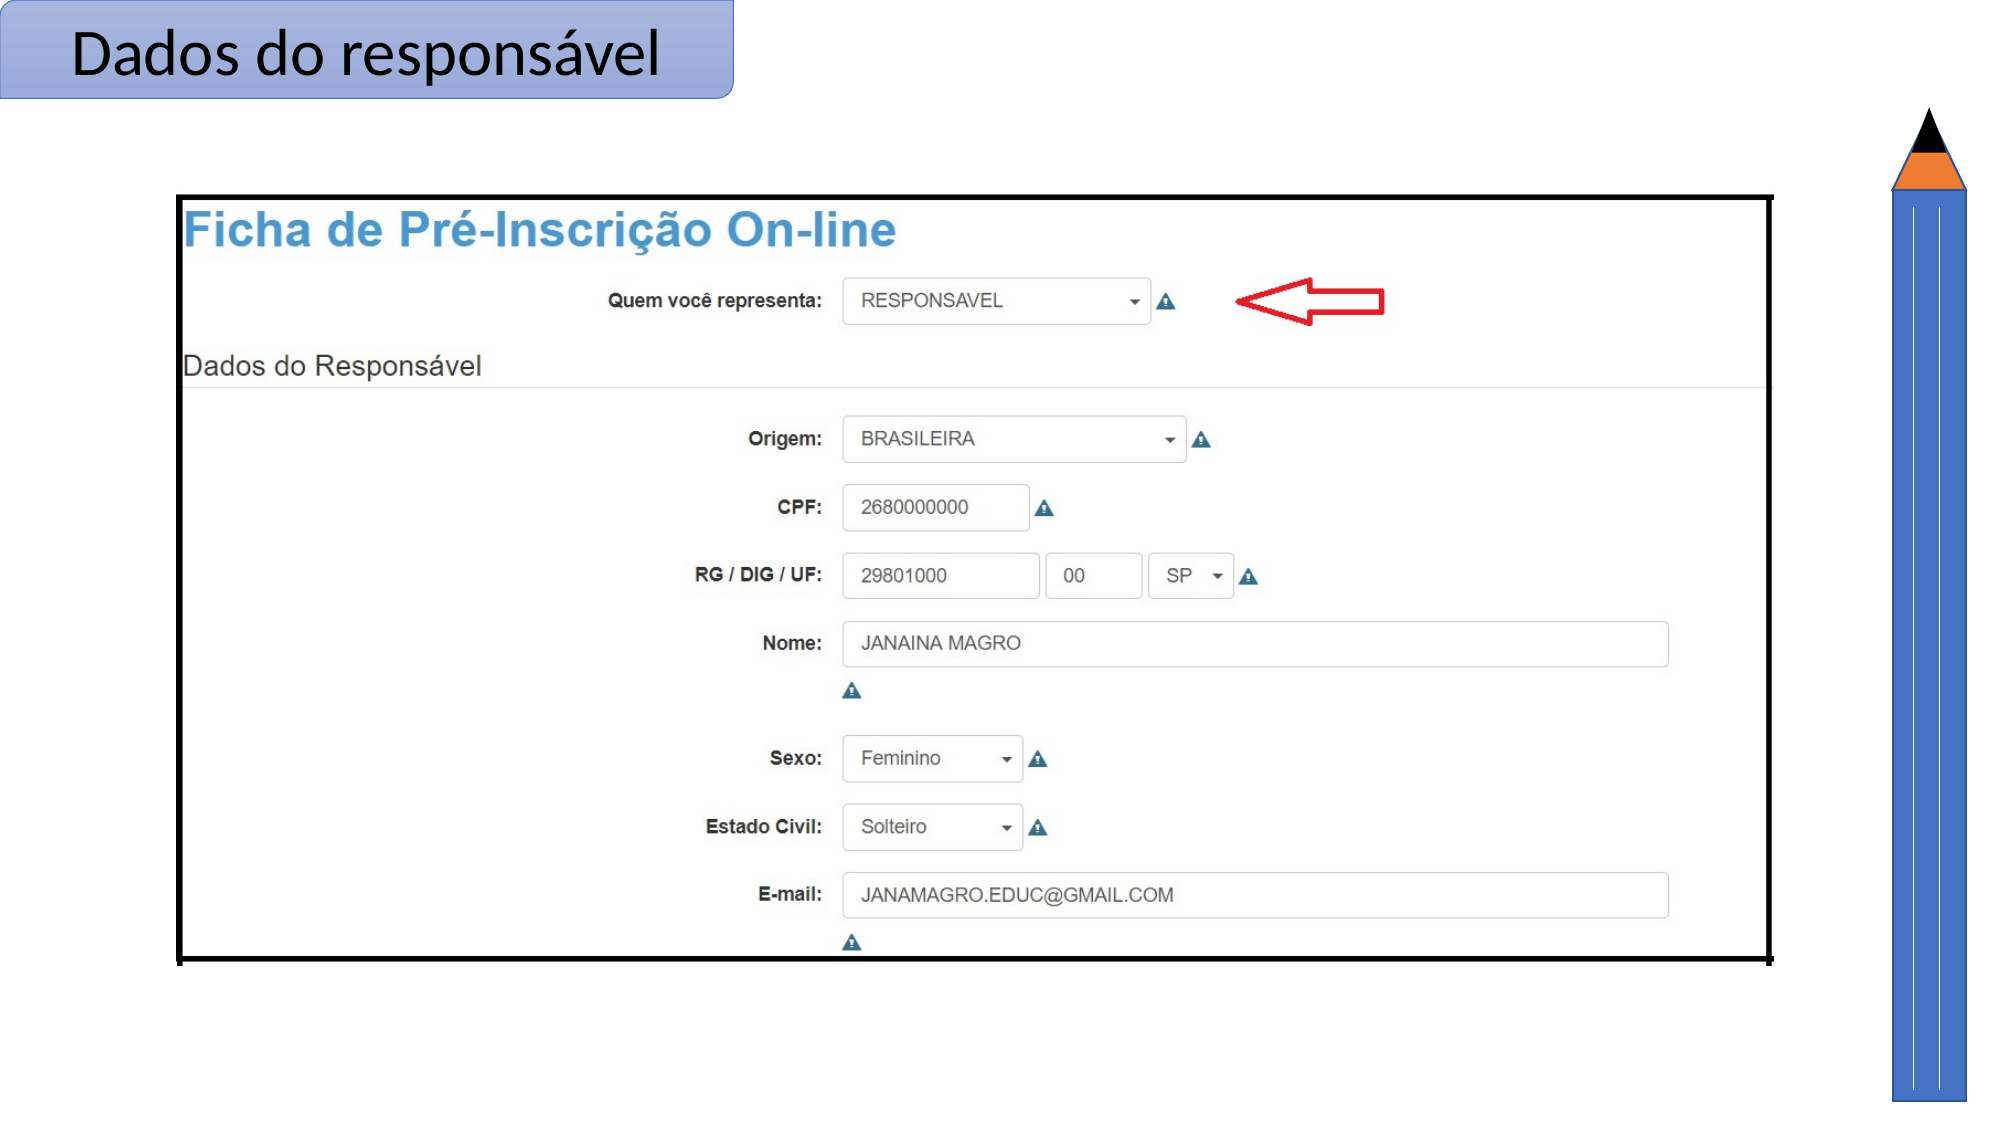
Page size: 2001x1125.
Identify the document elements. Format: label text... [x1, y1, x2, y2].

text_box [1892, 191, 1967, 1102]
text_box Dados do responsável [0, 0, 734, 99]
text_box [1890, 133, 1968, 191]
text_box [1911, 107, 1947, 153]
picture [176, 189, 1774, 966]
